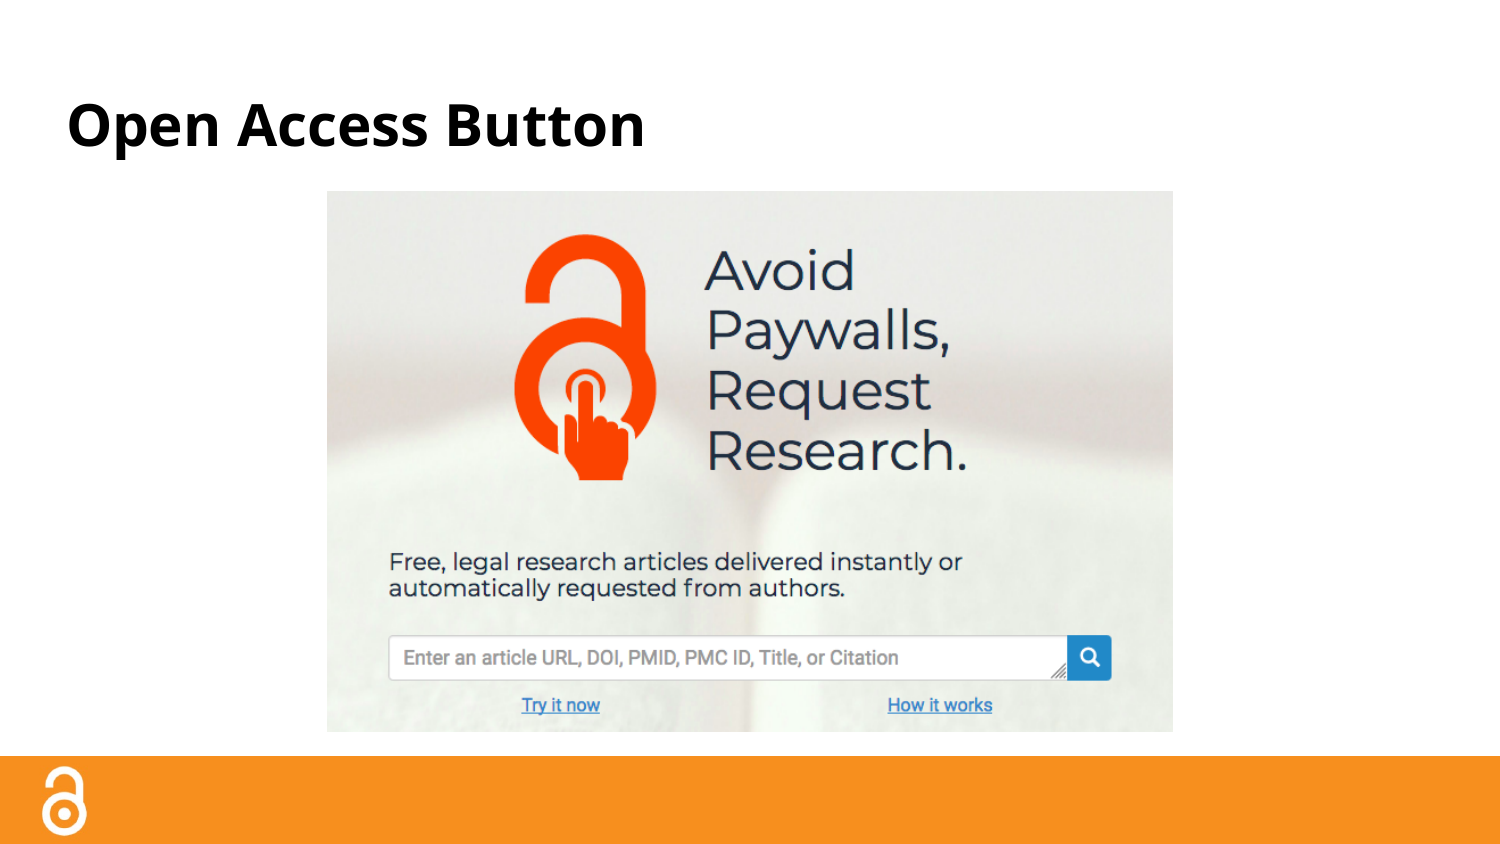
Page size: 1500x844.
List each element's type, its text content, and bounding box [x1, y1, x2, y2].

picture [327, 191, 1173, 732]
title Open Access Button [51, 72, 1449, 167]
picture [0, 756, 1500, 844]
